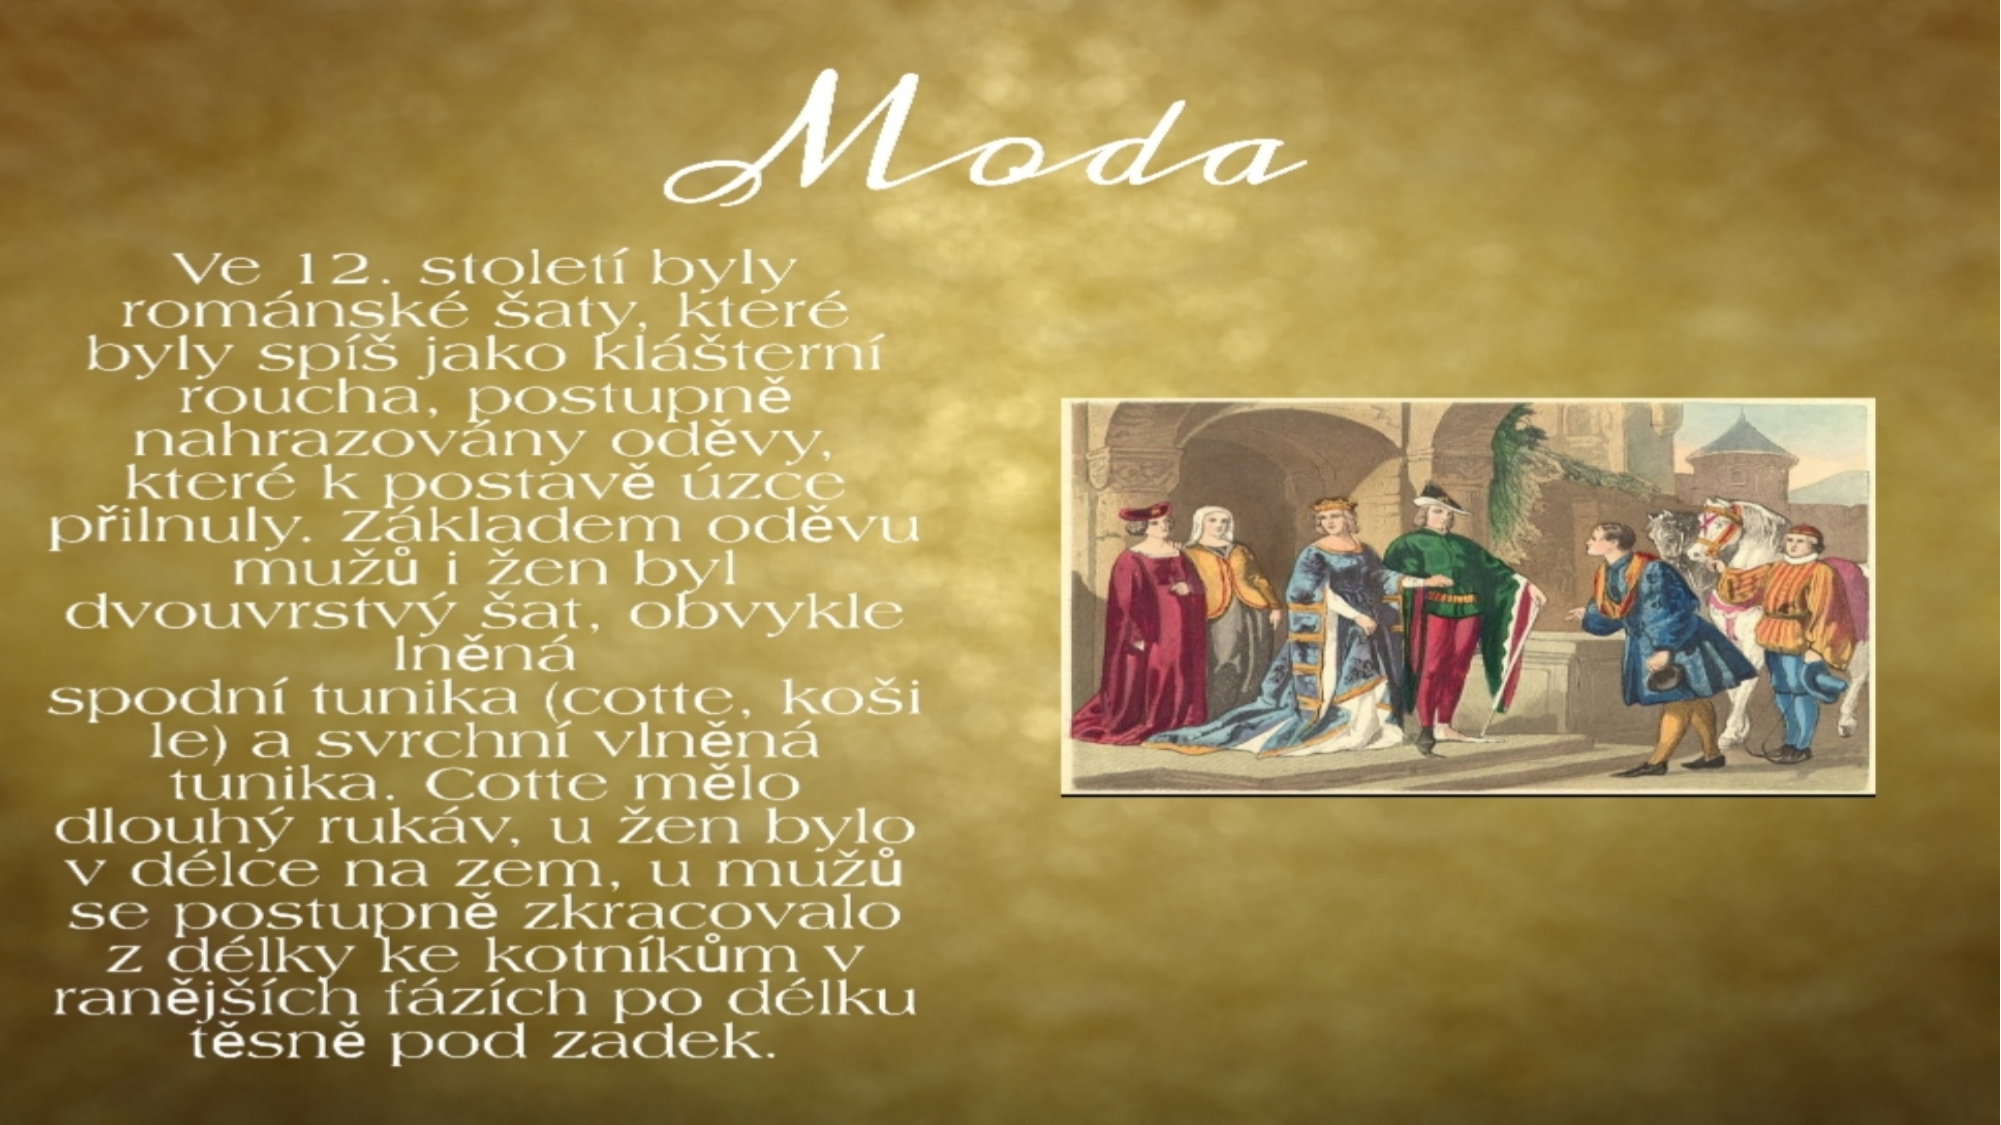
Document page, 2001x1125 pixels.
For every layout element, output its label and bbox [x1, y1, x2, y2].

list [0, 0, 2000, 1125]
